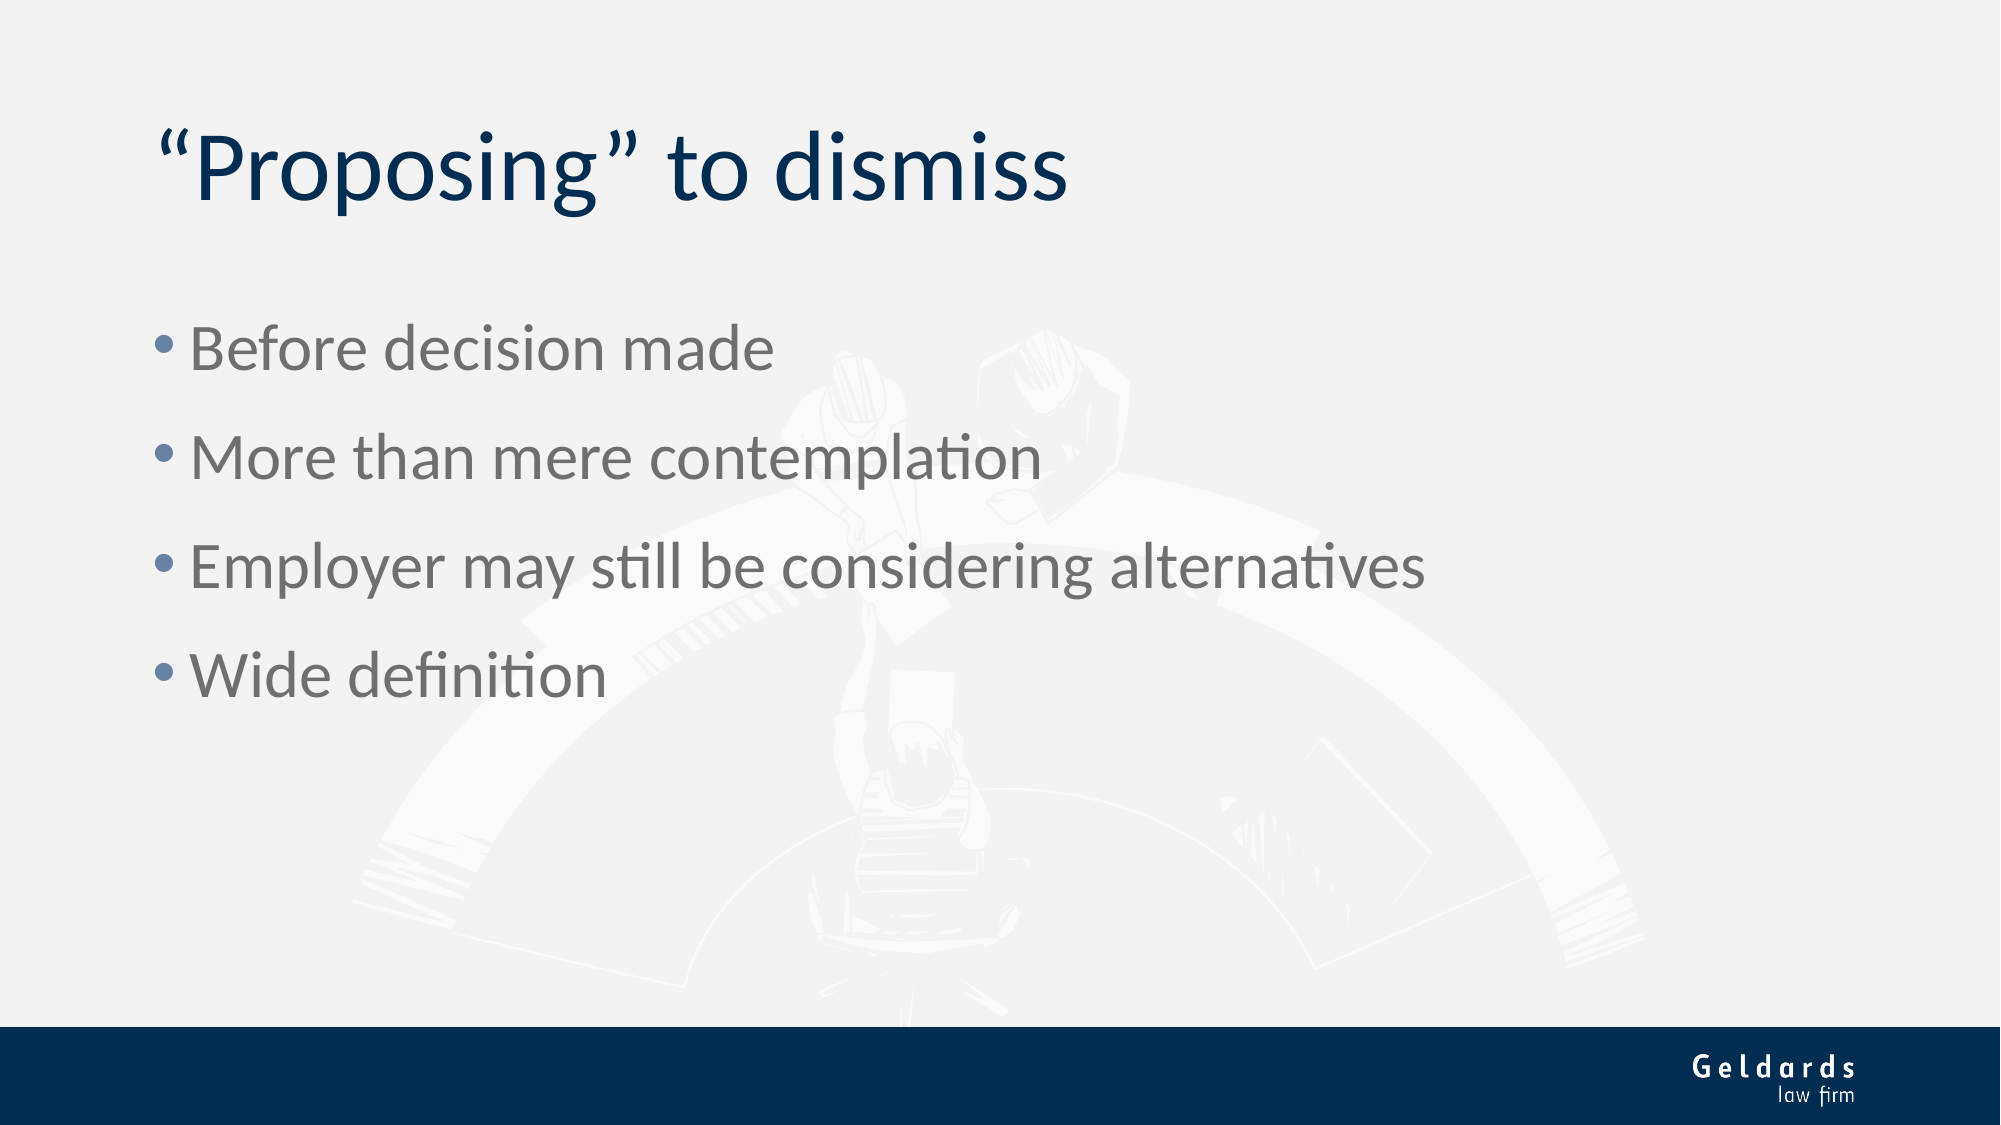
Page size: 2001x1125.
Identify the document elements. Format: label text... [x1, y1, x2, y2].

list Before decision made More than mere contemplation Employer may still be considering alternatives Wide definition [137, 295, 1863, 994]
picture [1686, 1040, 1864, 1115]
title “Proposing” to dismiss [137, 59, 1863, 278]
